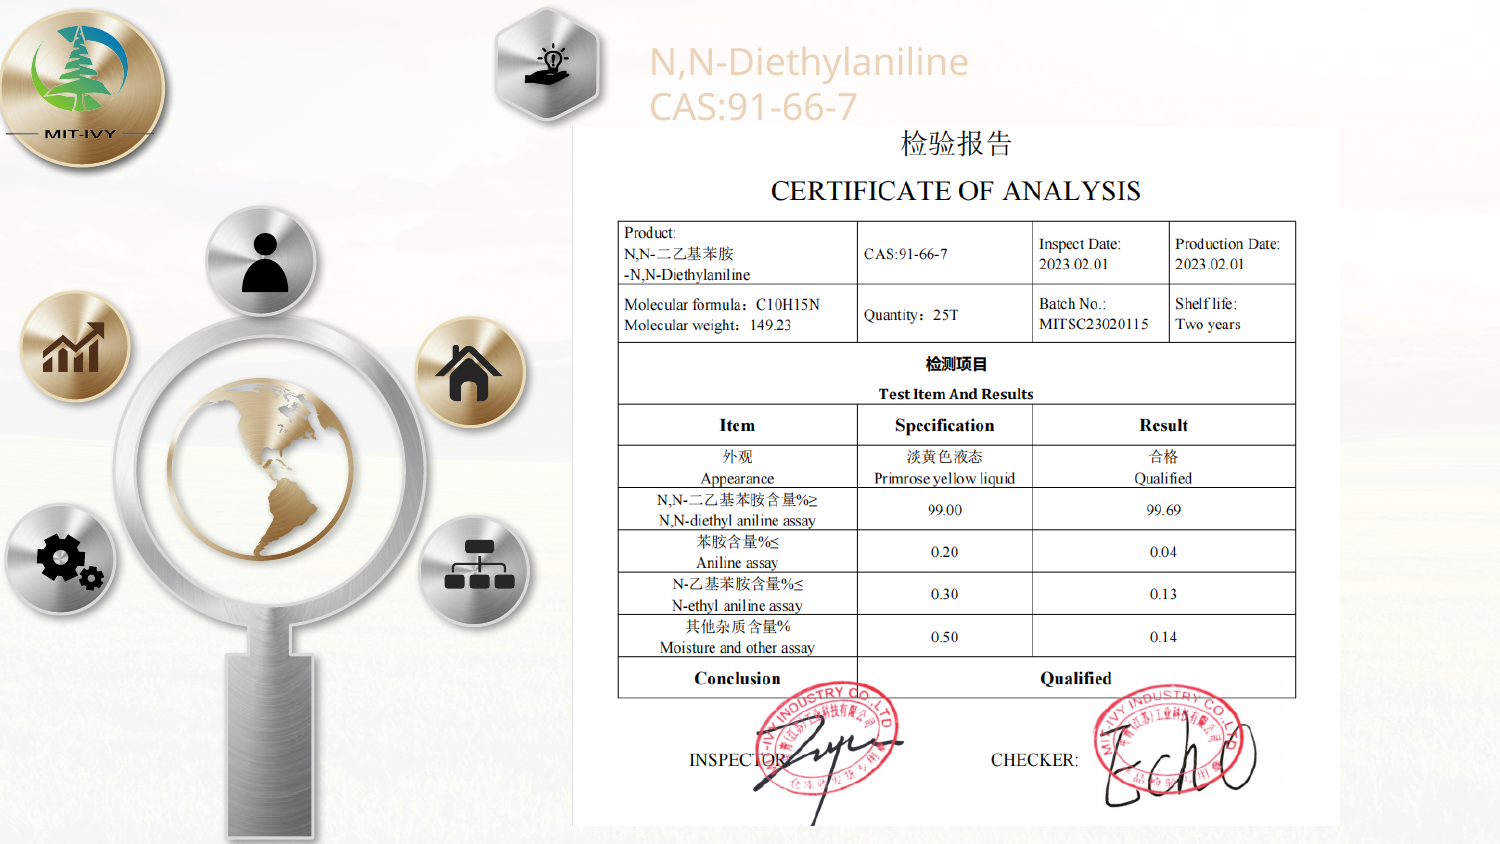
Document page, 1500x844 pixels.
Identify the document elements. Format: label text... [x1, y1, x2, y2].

text_box [164, 376, 356, 563]
text_box [449, 357, 489, 402]
text_box [3, 502, 118, 617]
text_box [89, 338, 99, 372]
text_box [451, 556, 507, 573]
text_box [444, 574, 465, 589]
text_box [414, 315, 527, 429]
text_box [240, 230, 291, 295]
text_box [43, 322, 105, 359]
text_box [494, 574, 515, 589]
text_box [73, 351, 83, 372]
picture [0, 20, 170, 151]
text_box [42, 8, 122, 18]
text_box [18, 289, 132, 404]
text_box [434, 345, 503, 377]
text_box [34, 531, 107, 593]
text_box [45, 160, 119, 168]
text_box [417, 514, 531, 628]
text_box [111, 315, 428, 841]
text_box [469, 574, 490, 589]
text_box [43, 356, 53, 372]
text_box N,N-Diethylaniline CAS:91-66-7 [637, 32, 1431, 156]
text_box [495, 8, 599, 120]
text_box [204, 204, 318, 318]
text_box [465, 539, 495, 554]
picture [571, 126, 1341, 826]
text_box [58, 347, 68, 372]
